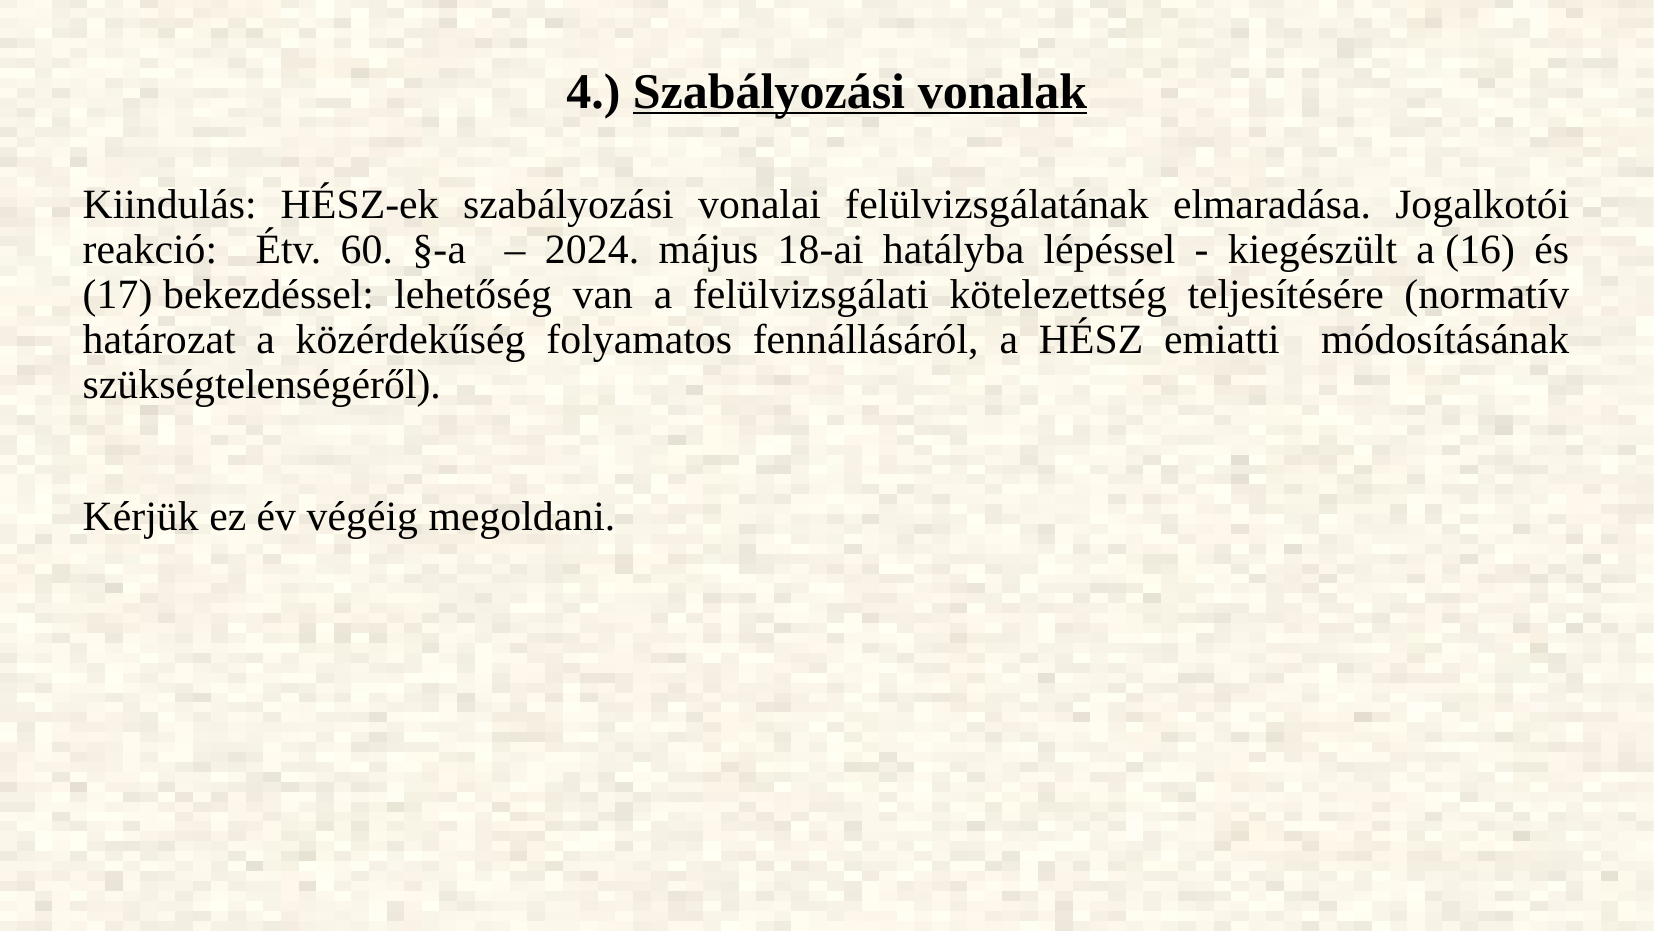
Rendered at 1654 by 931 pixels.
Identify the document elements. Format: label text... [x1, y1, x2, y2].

subtitle Kiindulás: HÉSZ-ek szabályozási vonalai felülvizsgálatának elmaradása. Jogalkotói reakció: Étv. 60. §-a – 2024. május 18-ai hatályba lépéssel - kiegészült a (16) és (17) bekezdéssel: lehetőség van a felülvizsgálati kötelezettség teljesítésére (normatív határozat a közérdekűség folyamatos fennállásáról, a HÉSZ emiatti módosításának szükségtelenségéről). Kérjük ez év végéig megoldani. [82, 121, 1571, 846]
title 4.) Szabályozási vonalak [82, 37, 1571, 121]
picture [0, 0, 1654, 931]
